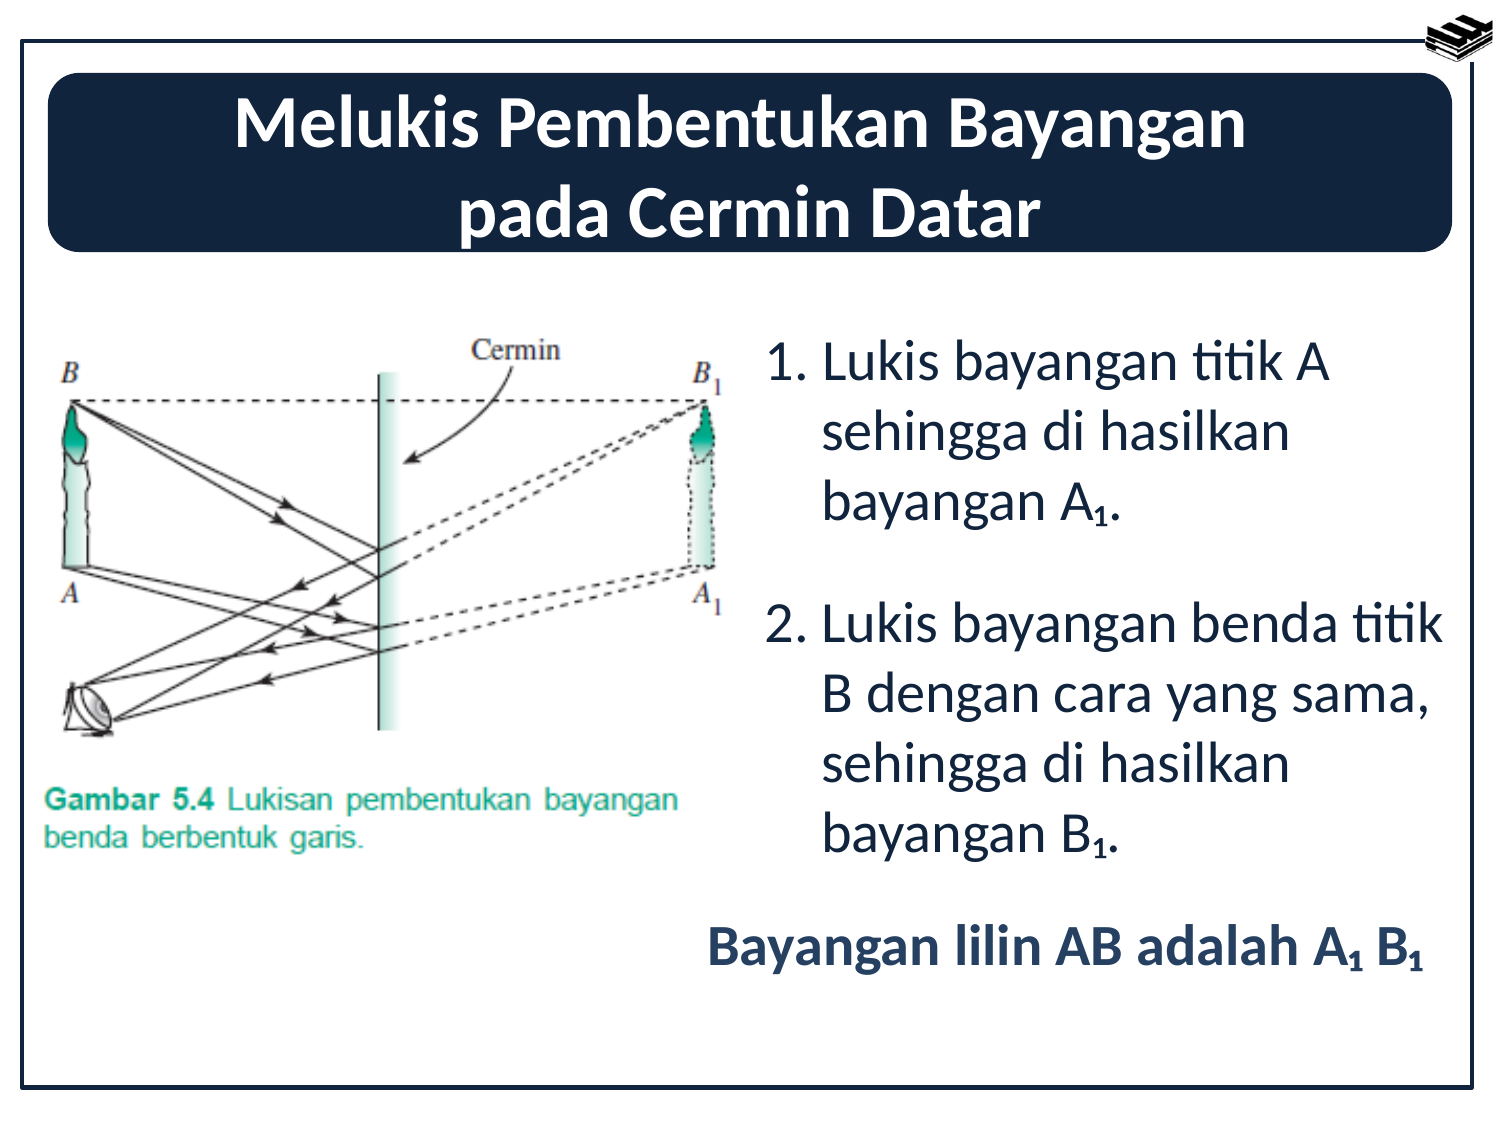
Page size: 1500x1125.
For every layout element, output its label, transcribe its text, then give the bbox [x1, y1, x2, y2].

text_box Melukis Pembentukan Bayangan pada Cermin Datar [47, 72, 1453, 253]
picture [41, 312, 730, 863]
text_box 2. Lukis bayangan benda titik B dengan cara yang sama, sehingga di hasilkan bayangan B₁. [750, 577, 1475, 872]
picture [1425, 11, 1493, 62]
list 1. Lukis bayangan titik A sehingga di hasilkan bayangan A₁. [750, 314, 1475, 565]
text_box Bayangan lilin AB adalah A₁ B₁ [692, 900, 1439, 985]
